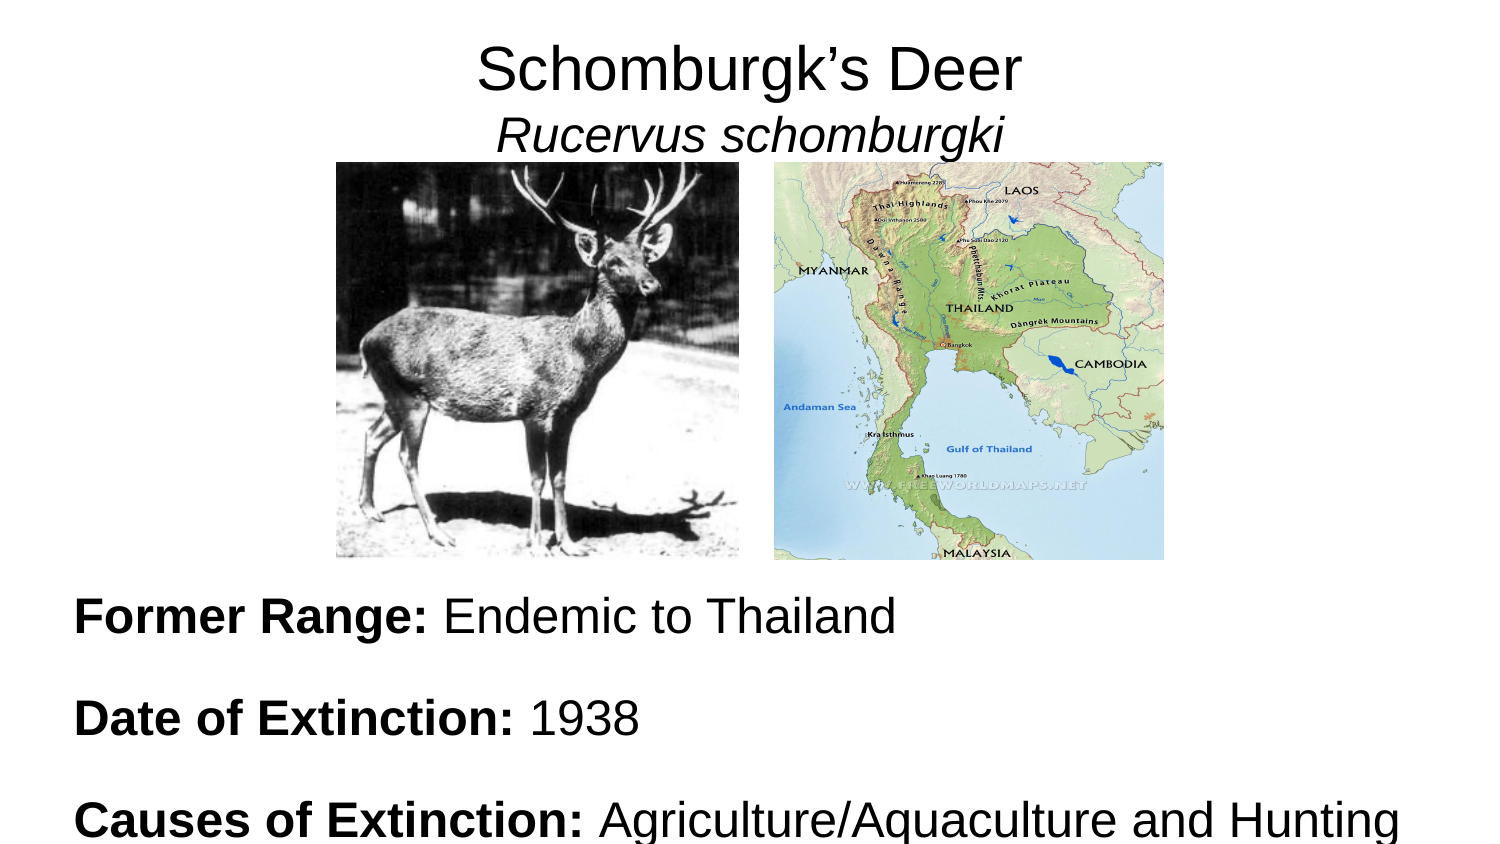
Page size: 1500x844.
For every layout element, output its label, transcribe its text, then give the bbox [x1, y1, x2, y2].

title Schomburgk’s Deer Rucervus schomburgki [51, 12, 1449, 107]
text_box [336, 162, 1164, 560]
list Former Range: Endemic to Thailand Date of Extinction: 1938 Causes of Extinction: Agriculture/Aquaculture and Hunting [58, 559, 1442, 776]
